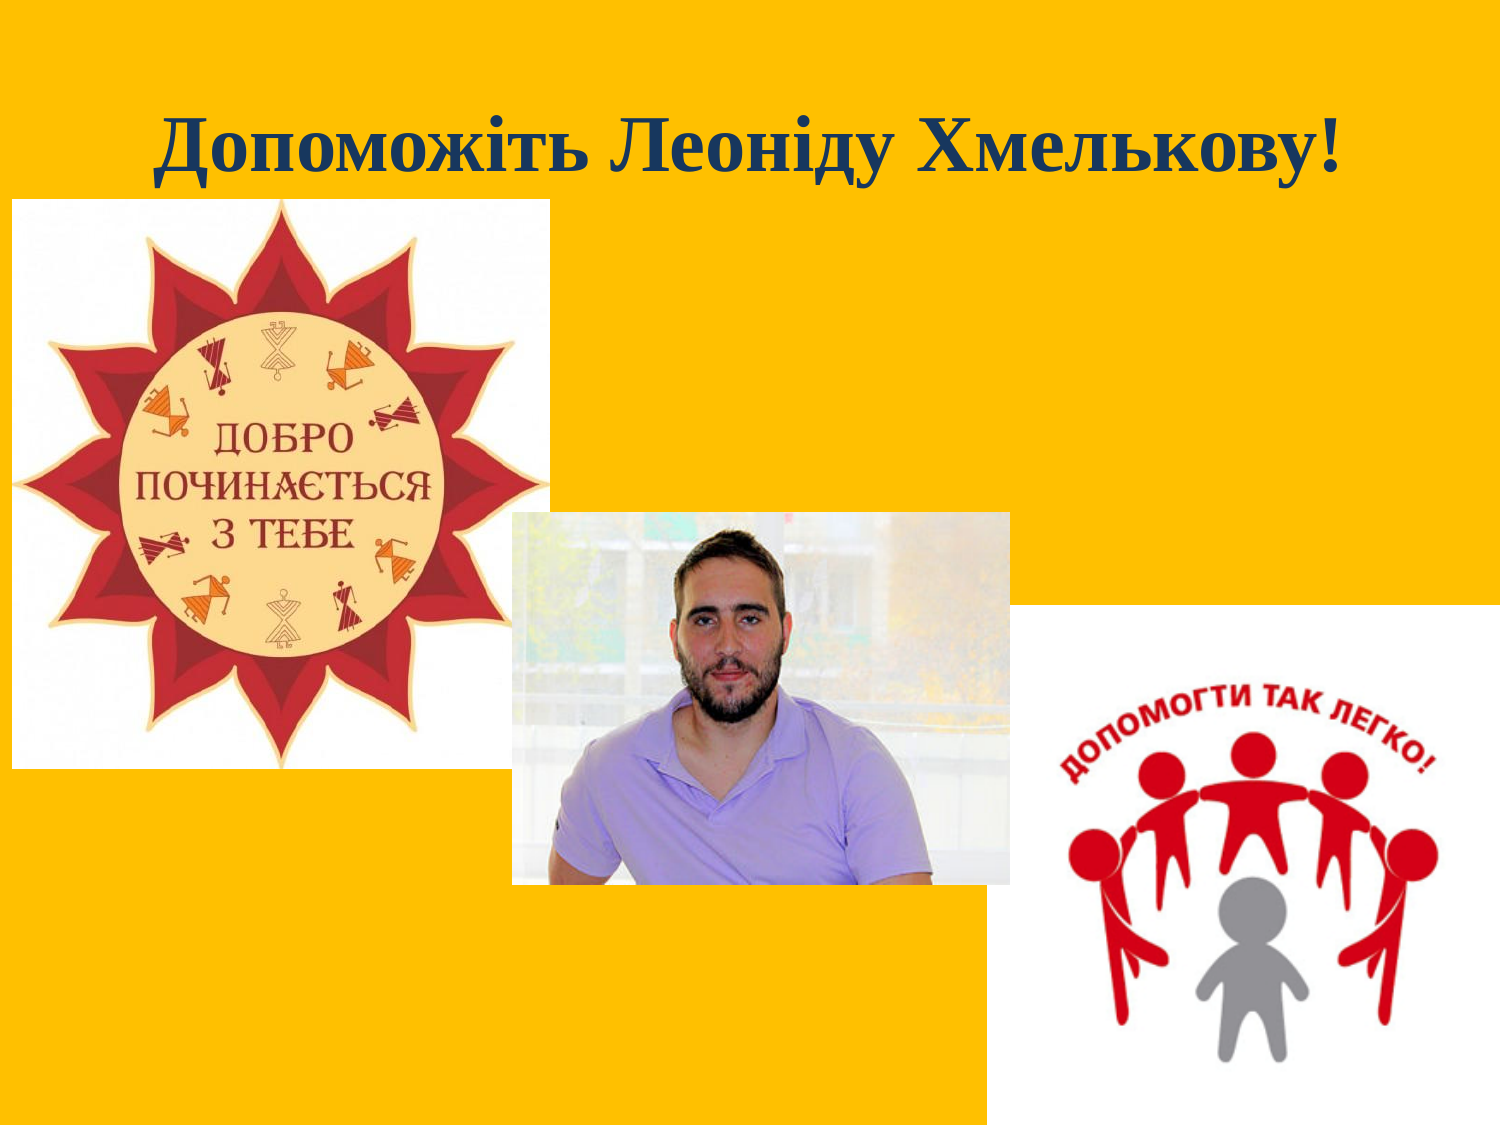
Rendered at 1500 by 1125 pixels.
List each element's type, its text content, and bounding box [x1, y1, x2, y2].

picture [12, 199, 1500, 1125]
title Допоможіть Леоніду Хмелькову! [75, 45, 1425, 233]
